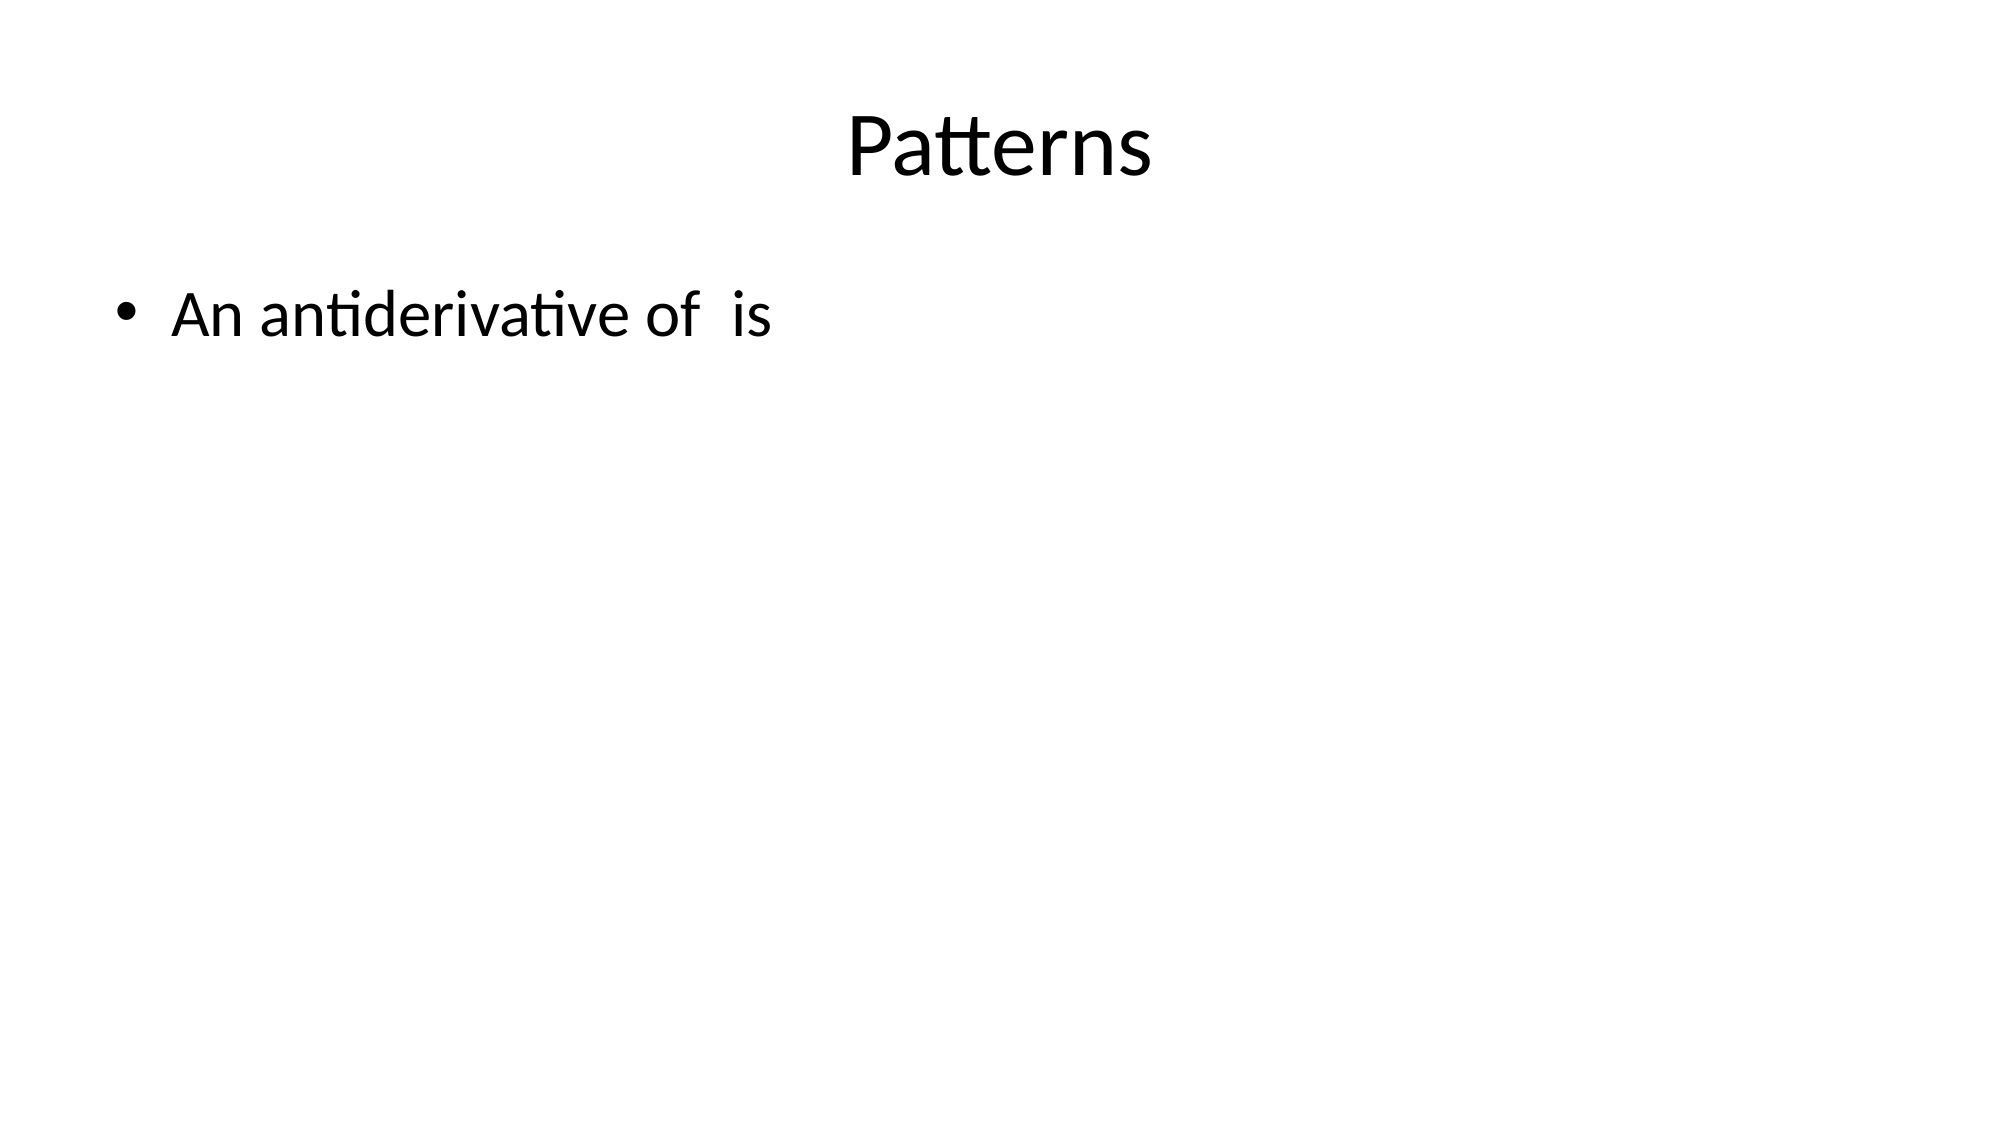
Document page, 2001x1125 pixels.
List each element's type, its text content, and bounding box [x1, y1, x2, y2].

title Patterns [99, 45, 1900, 233]
